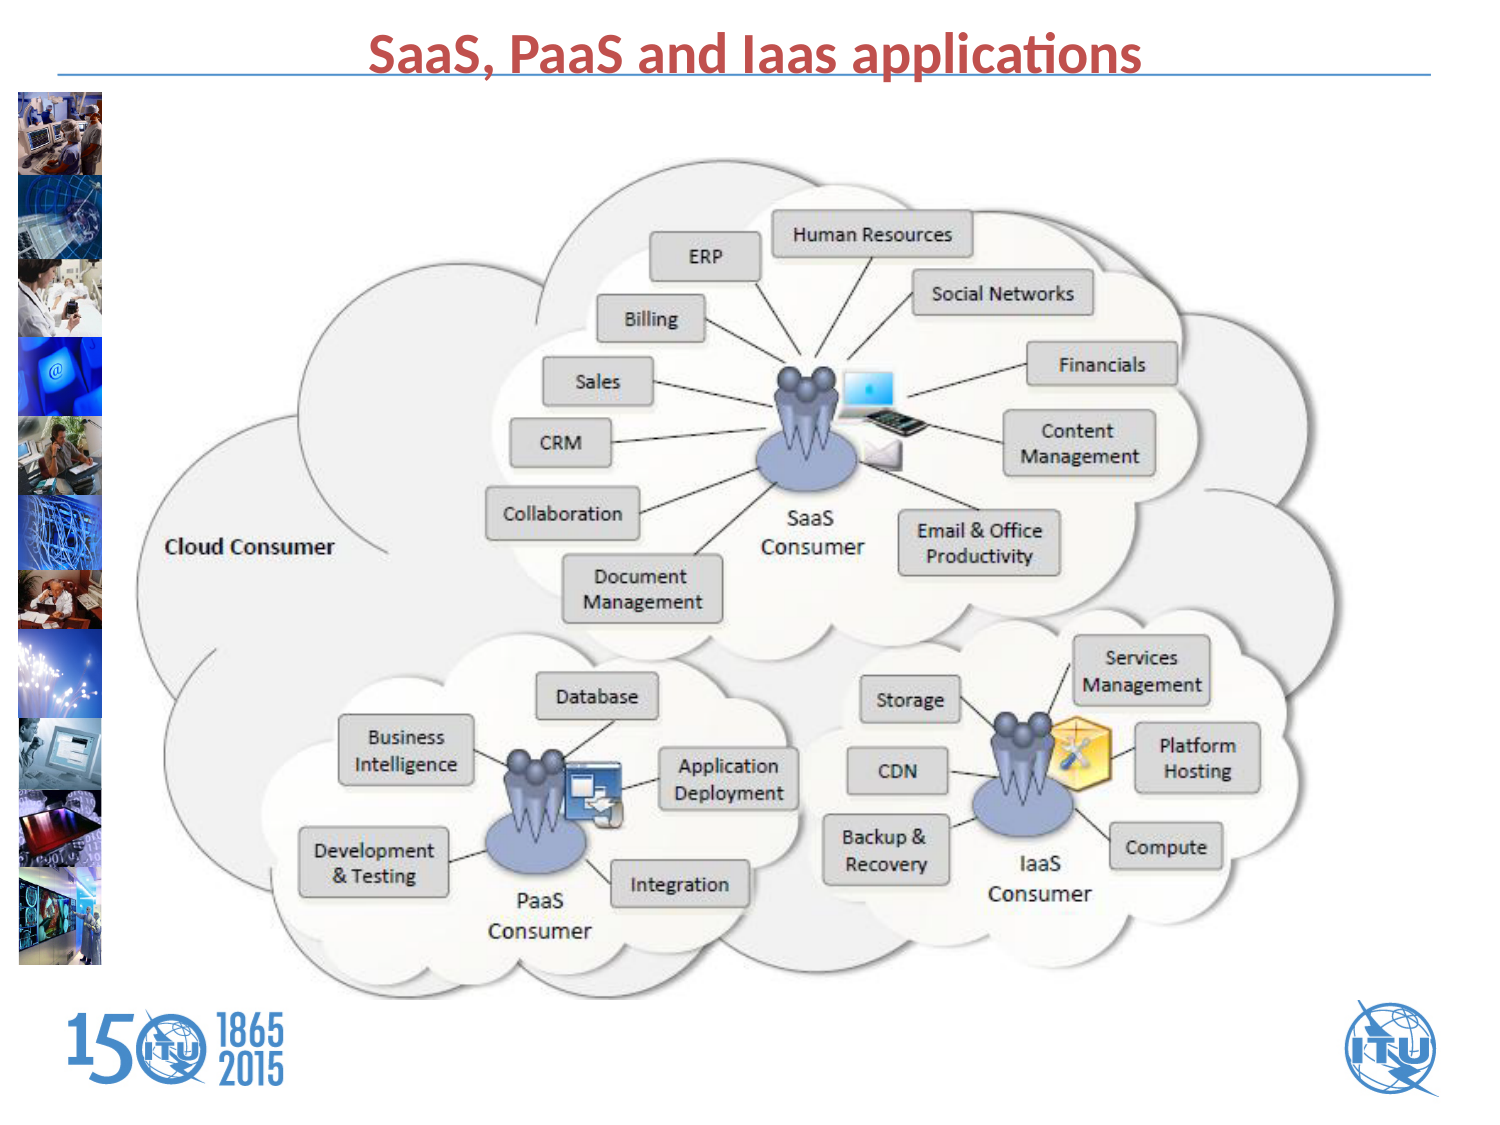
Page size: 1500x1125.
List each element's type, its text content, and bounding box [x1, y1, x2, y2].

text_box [18, 91, 102, 965]
picture [0, 0, 1500, 1125]
title SaaS, PaaS and Iaas applications [118, 0, 1394, 100]
